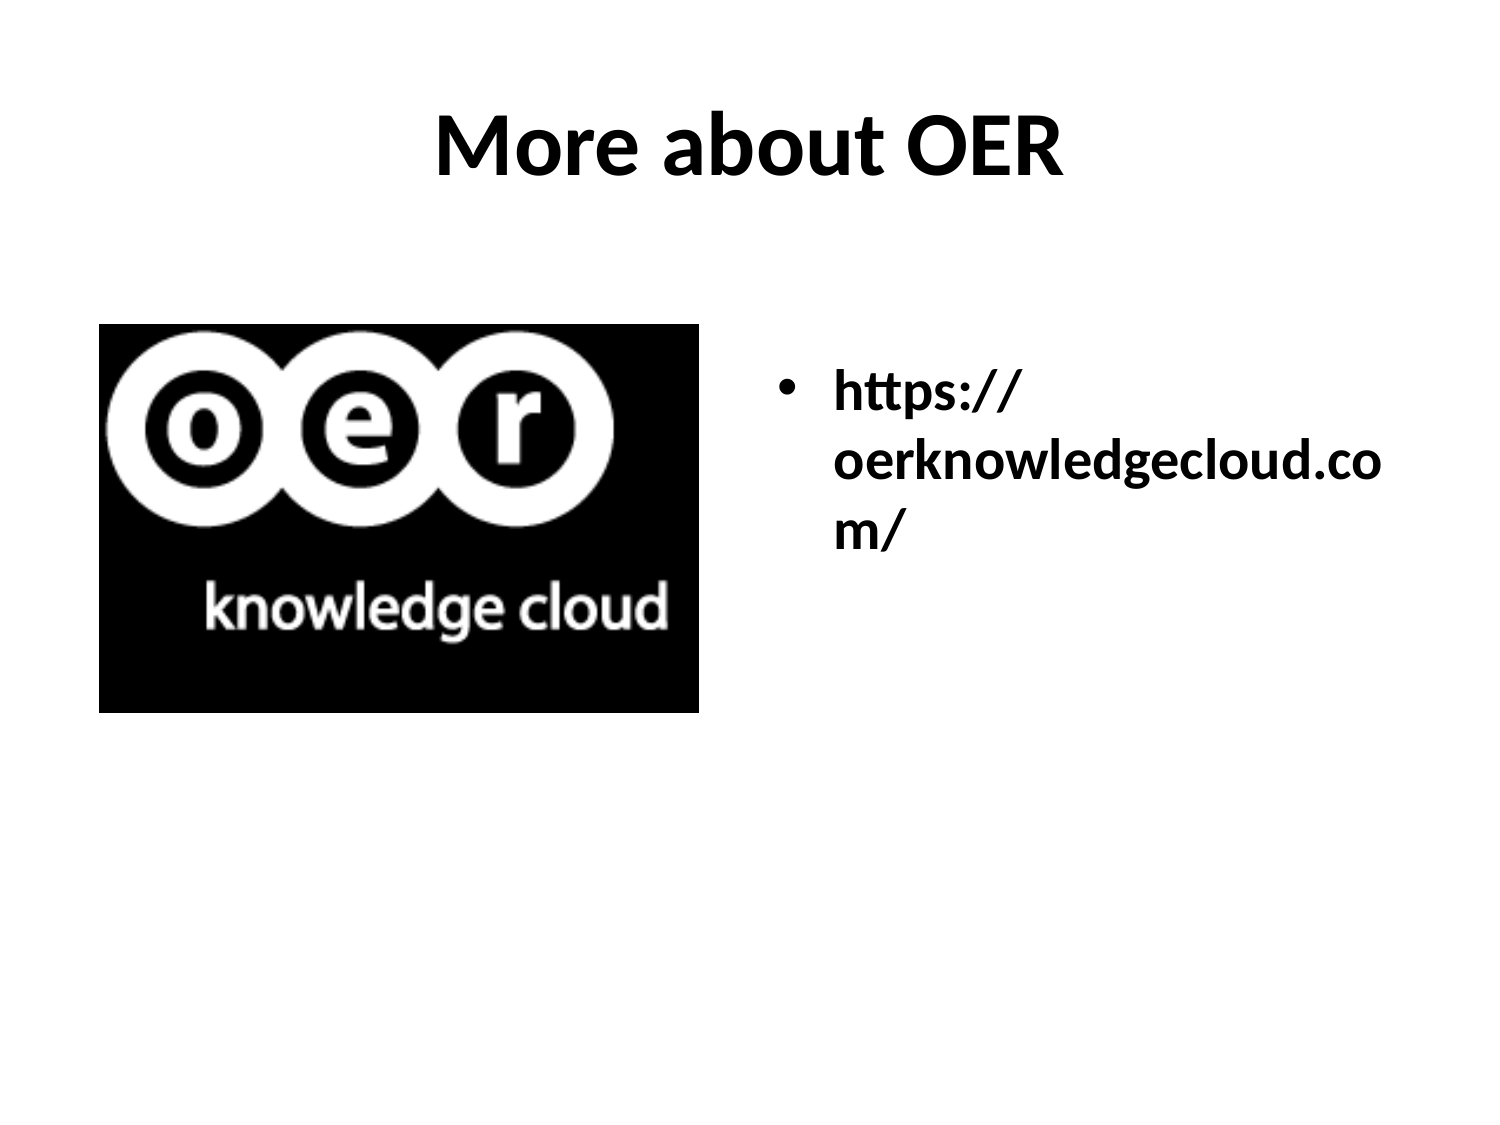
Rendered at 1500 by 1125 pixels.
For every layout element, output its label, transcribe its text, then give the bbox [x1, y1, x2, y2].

list https://oerknowledgecloud.com/ [762, 262, 1425, 1005]
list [99, 324, 700, 713]
title More about OER [75, 45, 1425, 233]
